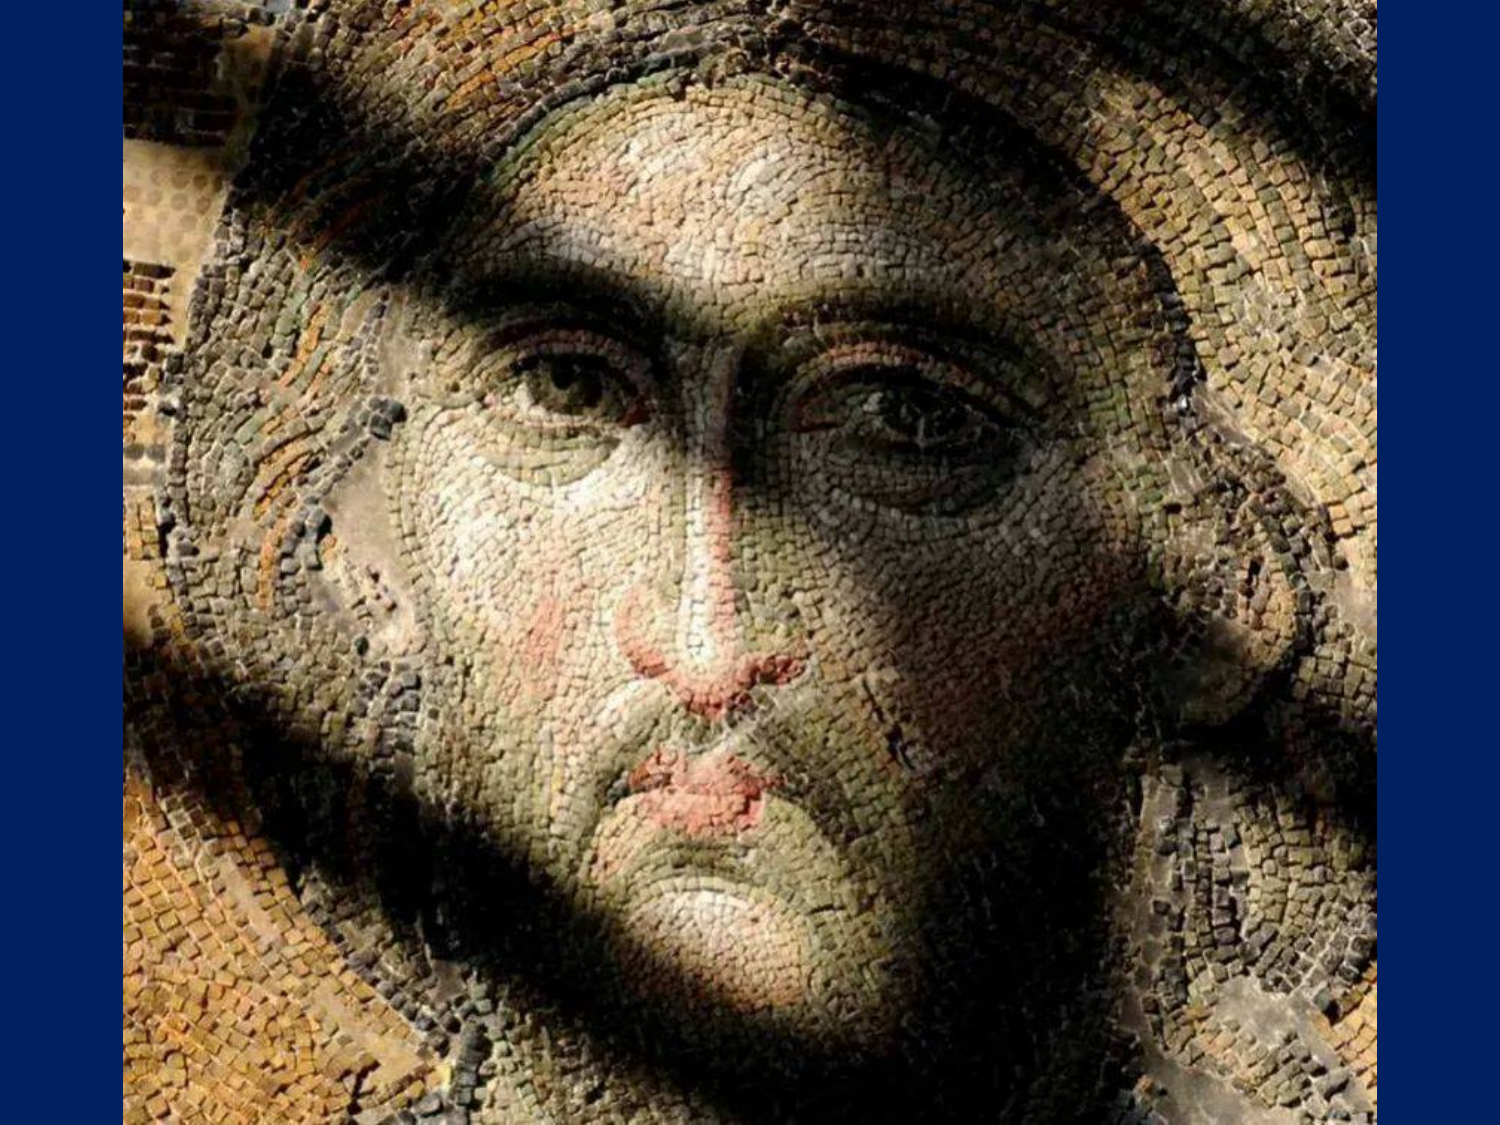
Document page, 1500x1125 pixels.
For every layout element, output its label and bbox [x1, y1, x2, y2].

picture [123, 0, 1377, 1125]
